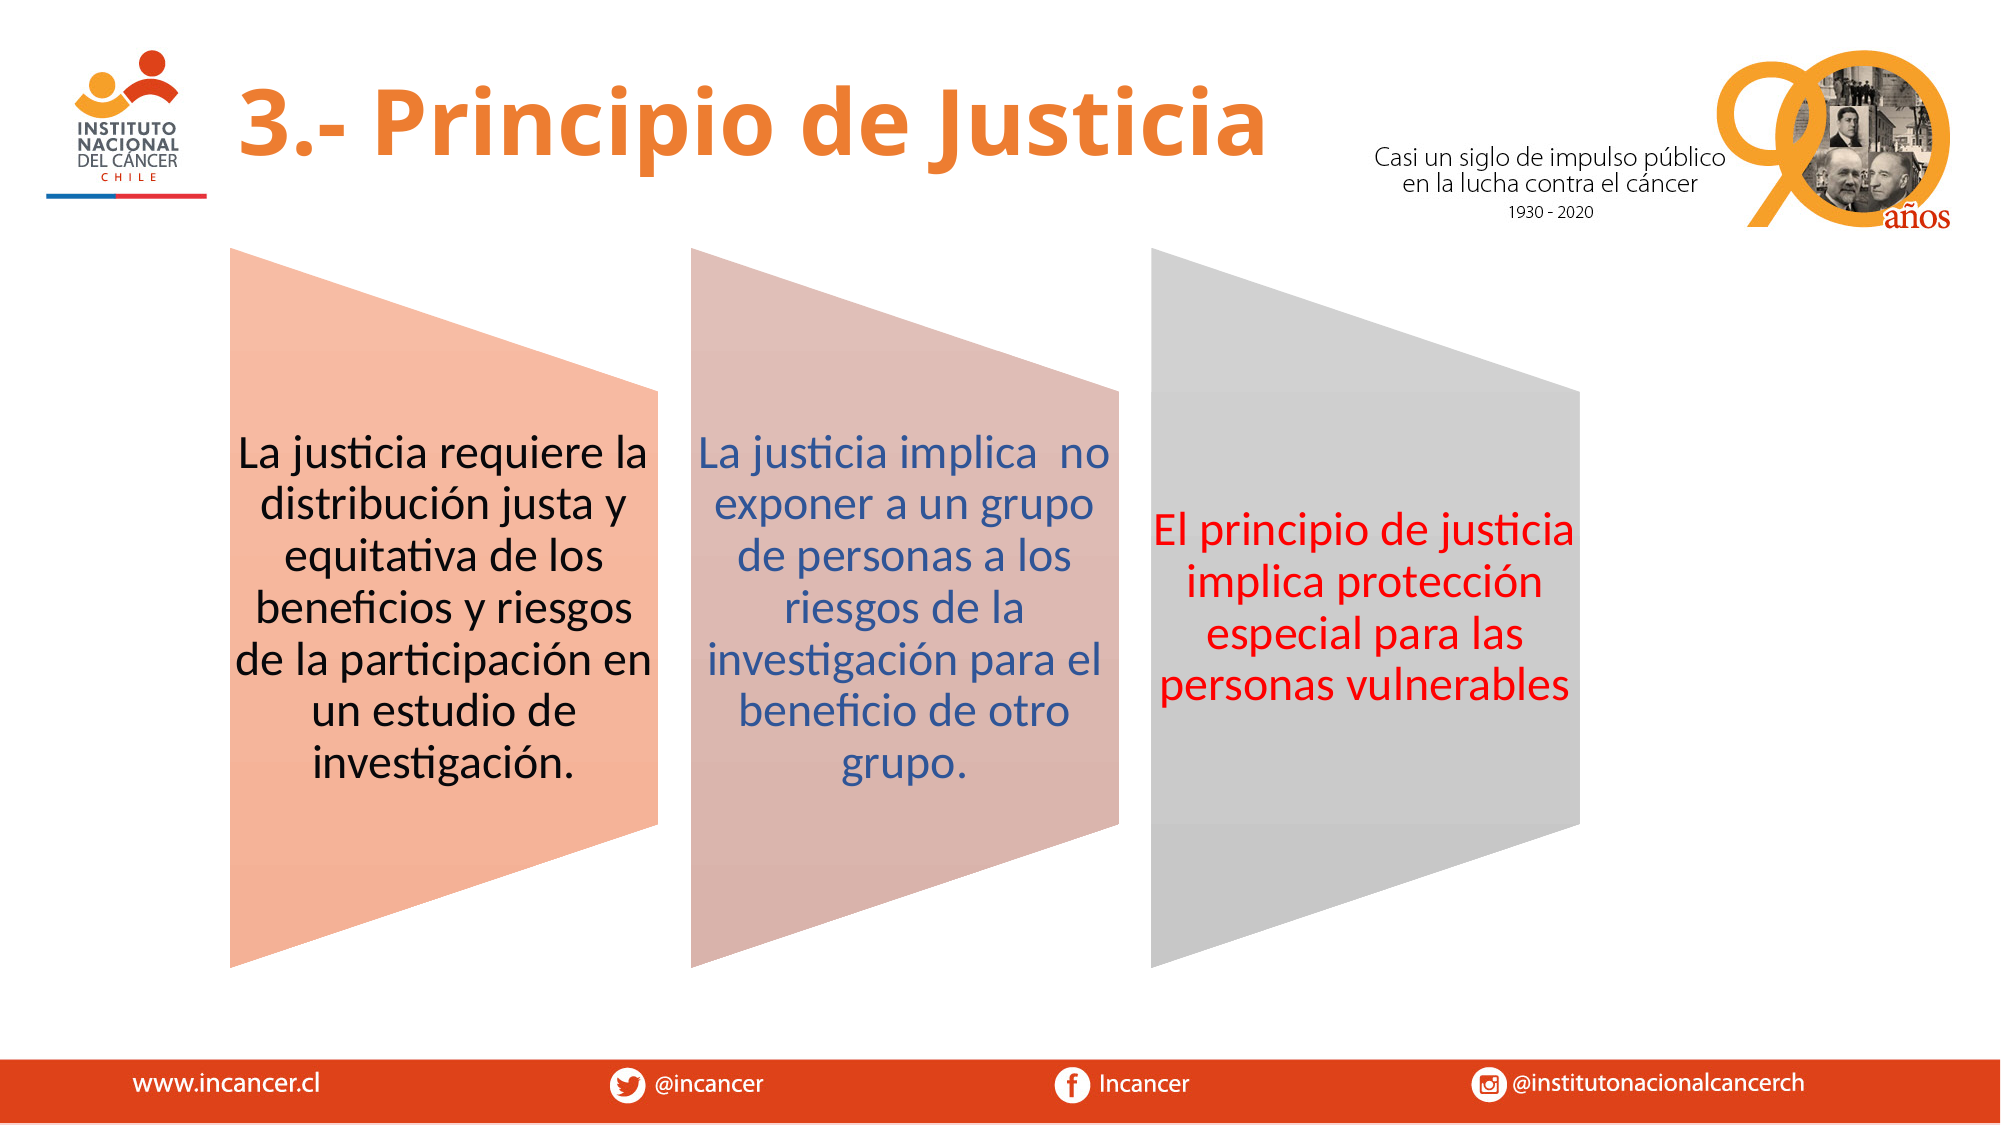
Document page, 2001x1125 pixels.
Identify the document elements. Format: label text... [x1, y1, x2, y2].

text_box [229, 247, 1580, 968]
picture [0, 0, 2001, 1125]
text_box 3.- Principio de Justicia [223, 64, 1851, 187]
